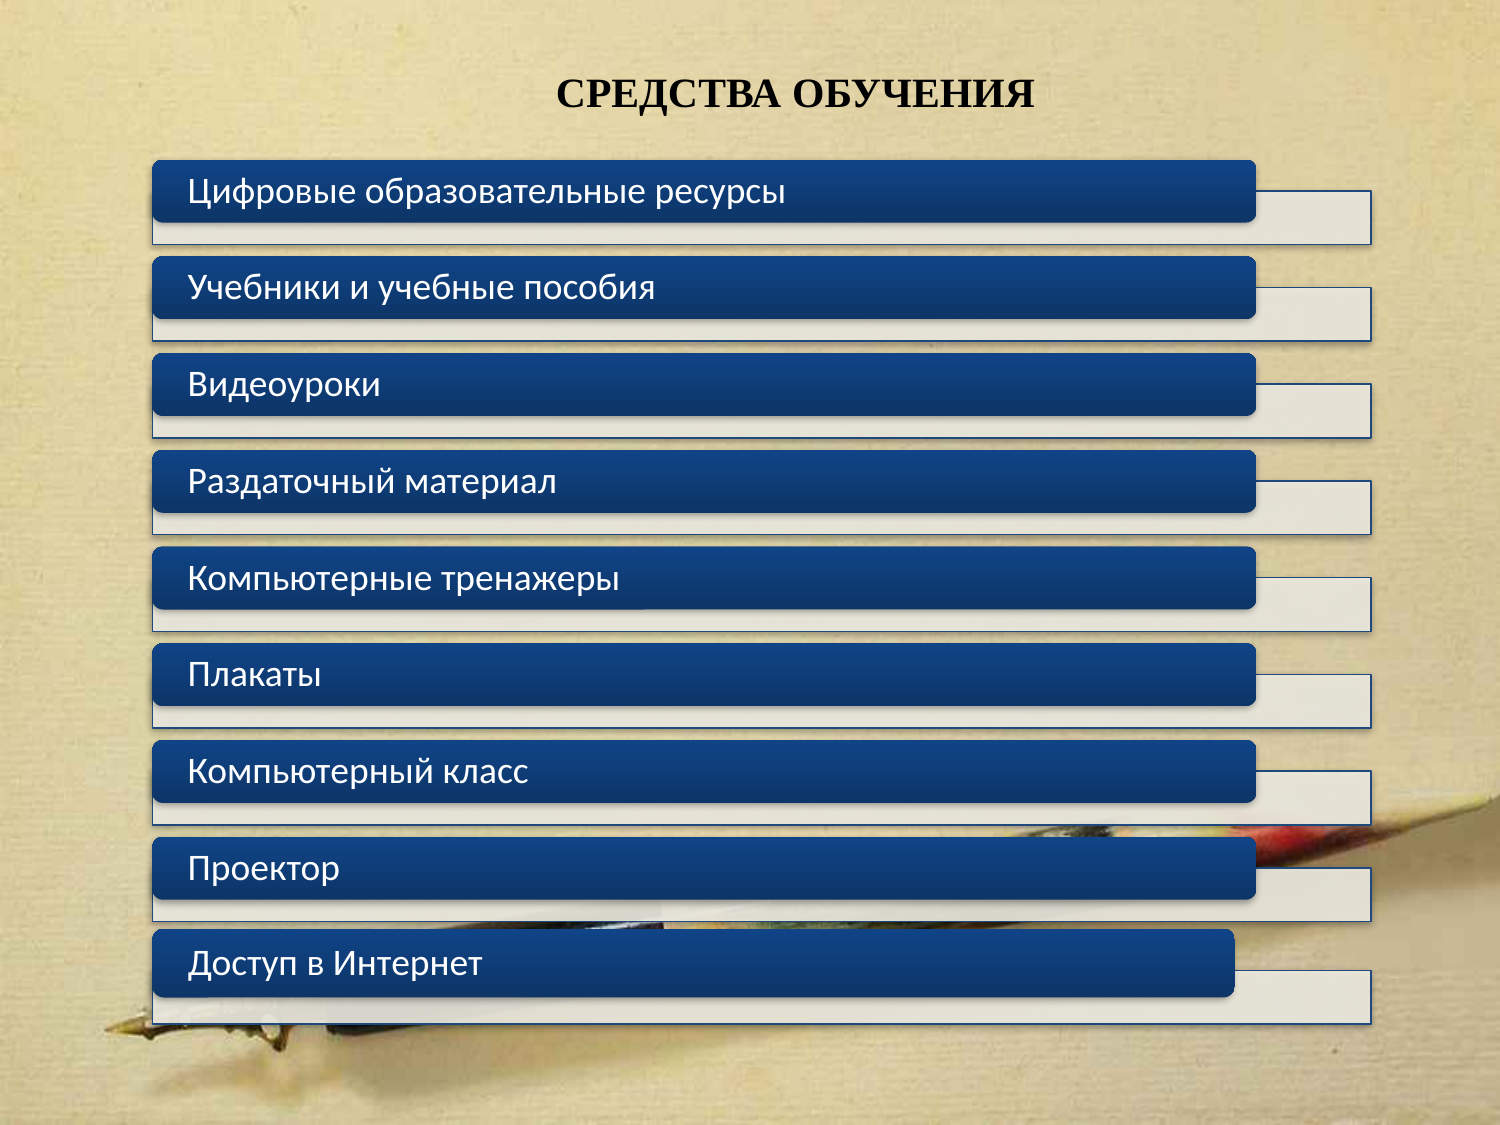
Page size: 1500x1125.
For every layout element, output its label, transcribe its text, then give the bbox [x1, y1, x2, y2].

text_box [152, 128, 1372, 1055]
picture [0, 0, 1500, 1125]
text_box СРЕДСТВА ОБУЧЕНИЯ [541, 58, 1051, 124]
